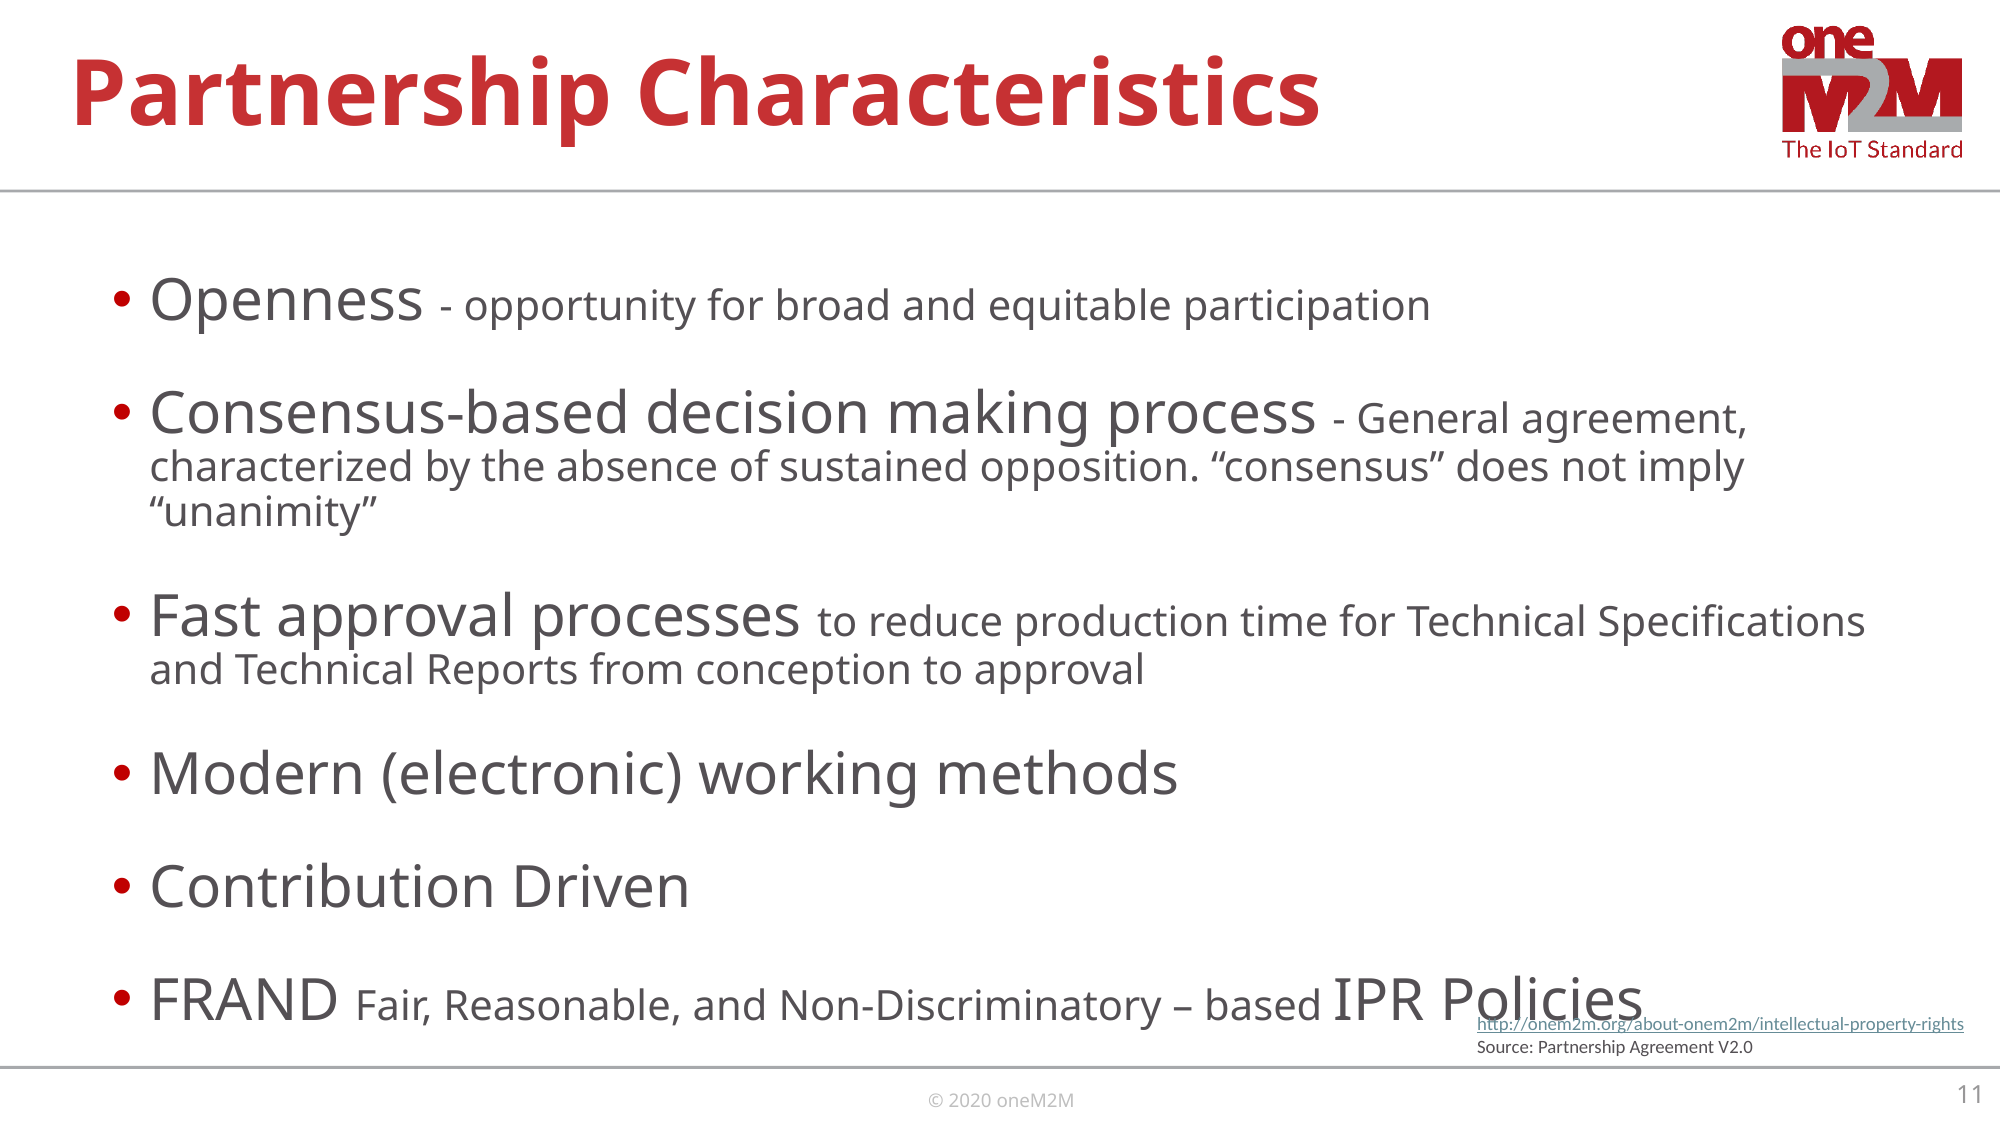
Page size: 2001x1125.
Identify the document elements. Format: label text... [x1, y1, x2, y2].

slide_number 11 [1918, 1065, 2000, 1125]
list Openness - opportunity for broad and equitable participation Consensus-based decision making process - General agreement, characterized by the absence of sustained opposition. “consensus” does not imply “unanimity” Fast approval processes to reduce production time for Technical Specifications and Technical Reports from conception to approval Modern (electronic) working methods Contribution Driven FRAND Fair, Reasonable, and Non-Discriminatory – based IPR Policies [96, 262, 1919, 938]
picture [1772, 17, 1971, 166]
text_box http://onem2m.org/about-onem2m/intellectual-property-rights Source: Partnership Agreement V2.0 [1462, 1004, 1979, 1065]
title Partnership Characteristics [54, 0, 1343, 193]
